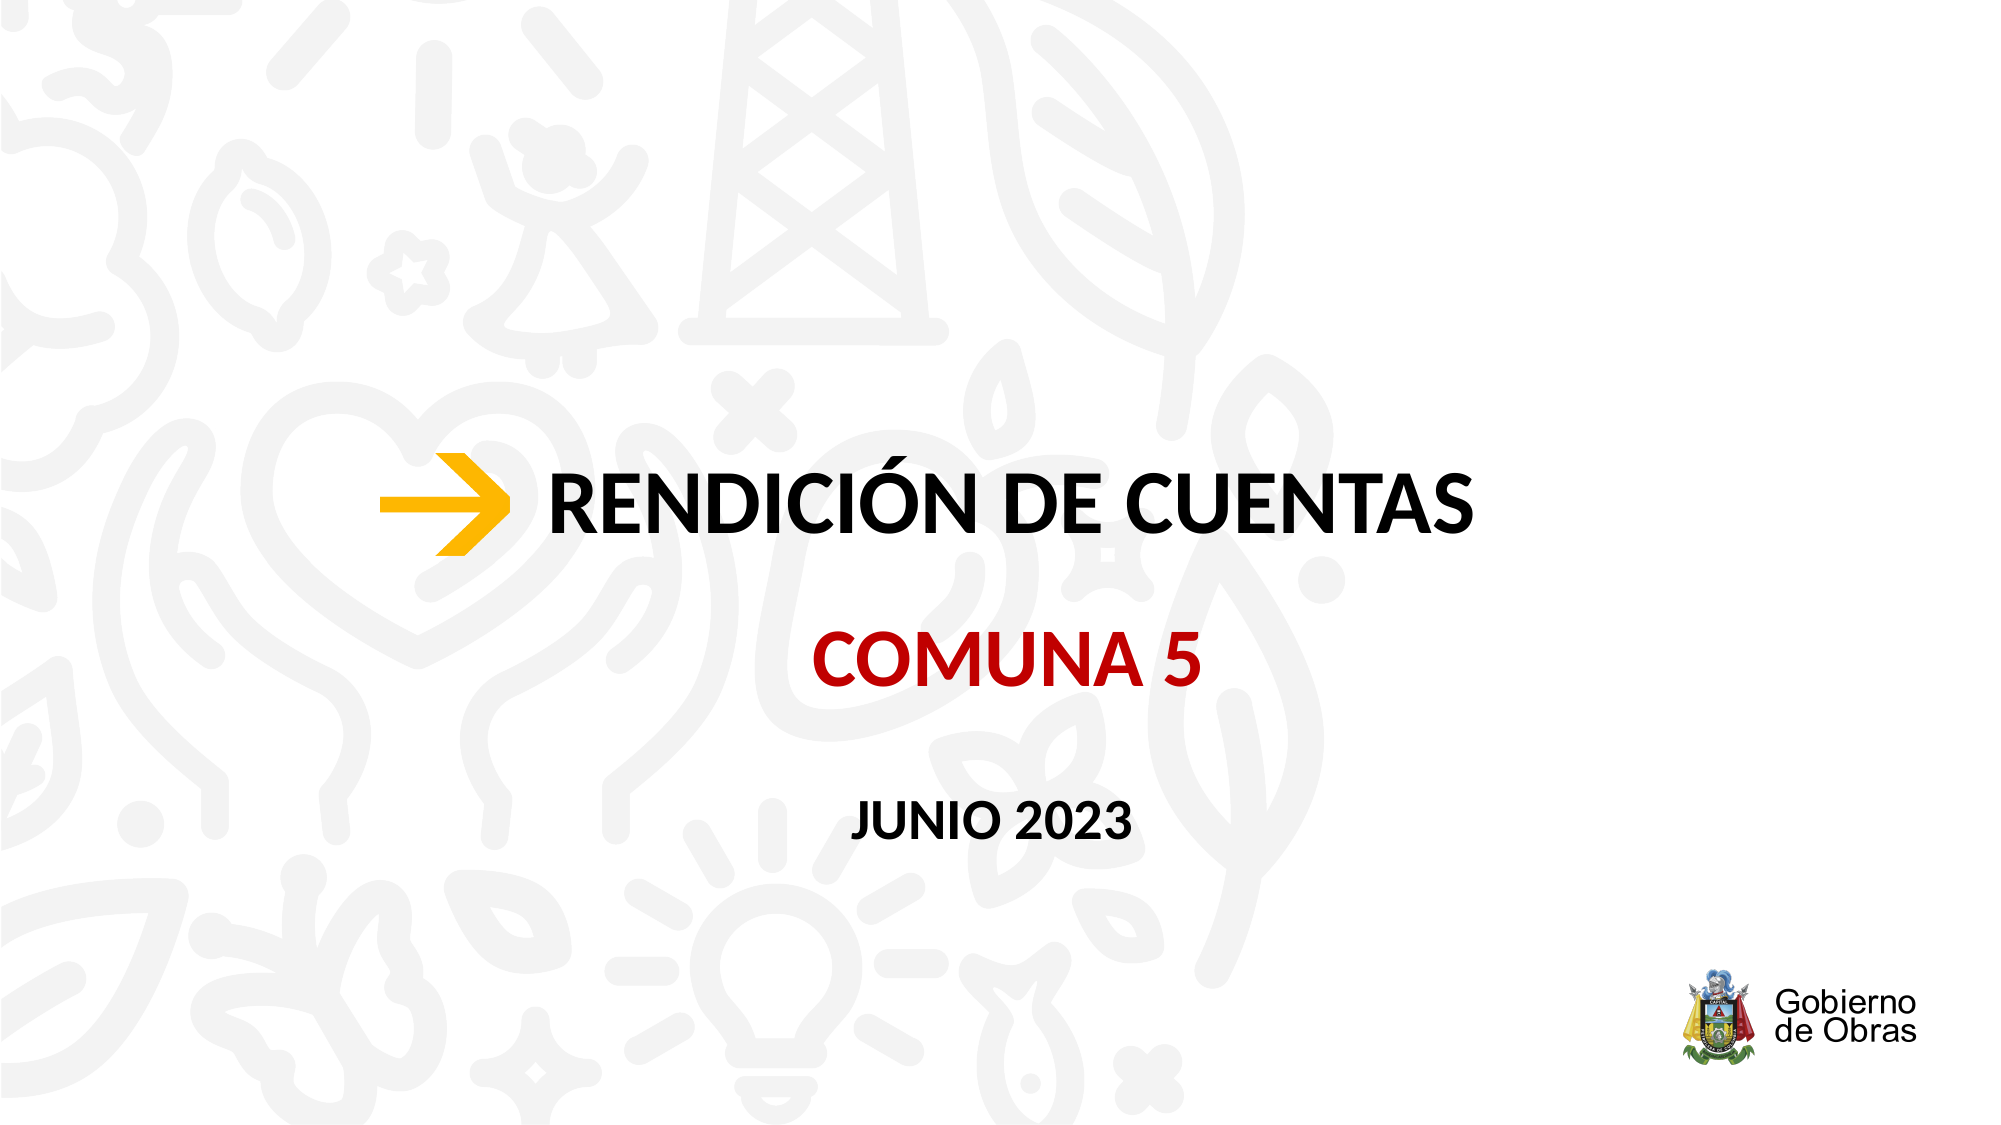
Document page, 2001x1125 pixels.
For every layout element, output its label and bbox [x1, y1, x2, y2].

picture [1683, 969, 1922, 1065]
list [0, 0, 2000, 1125]
picture [379, 453, 510, 556]
